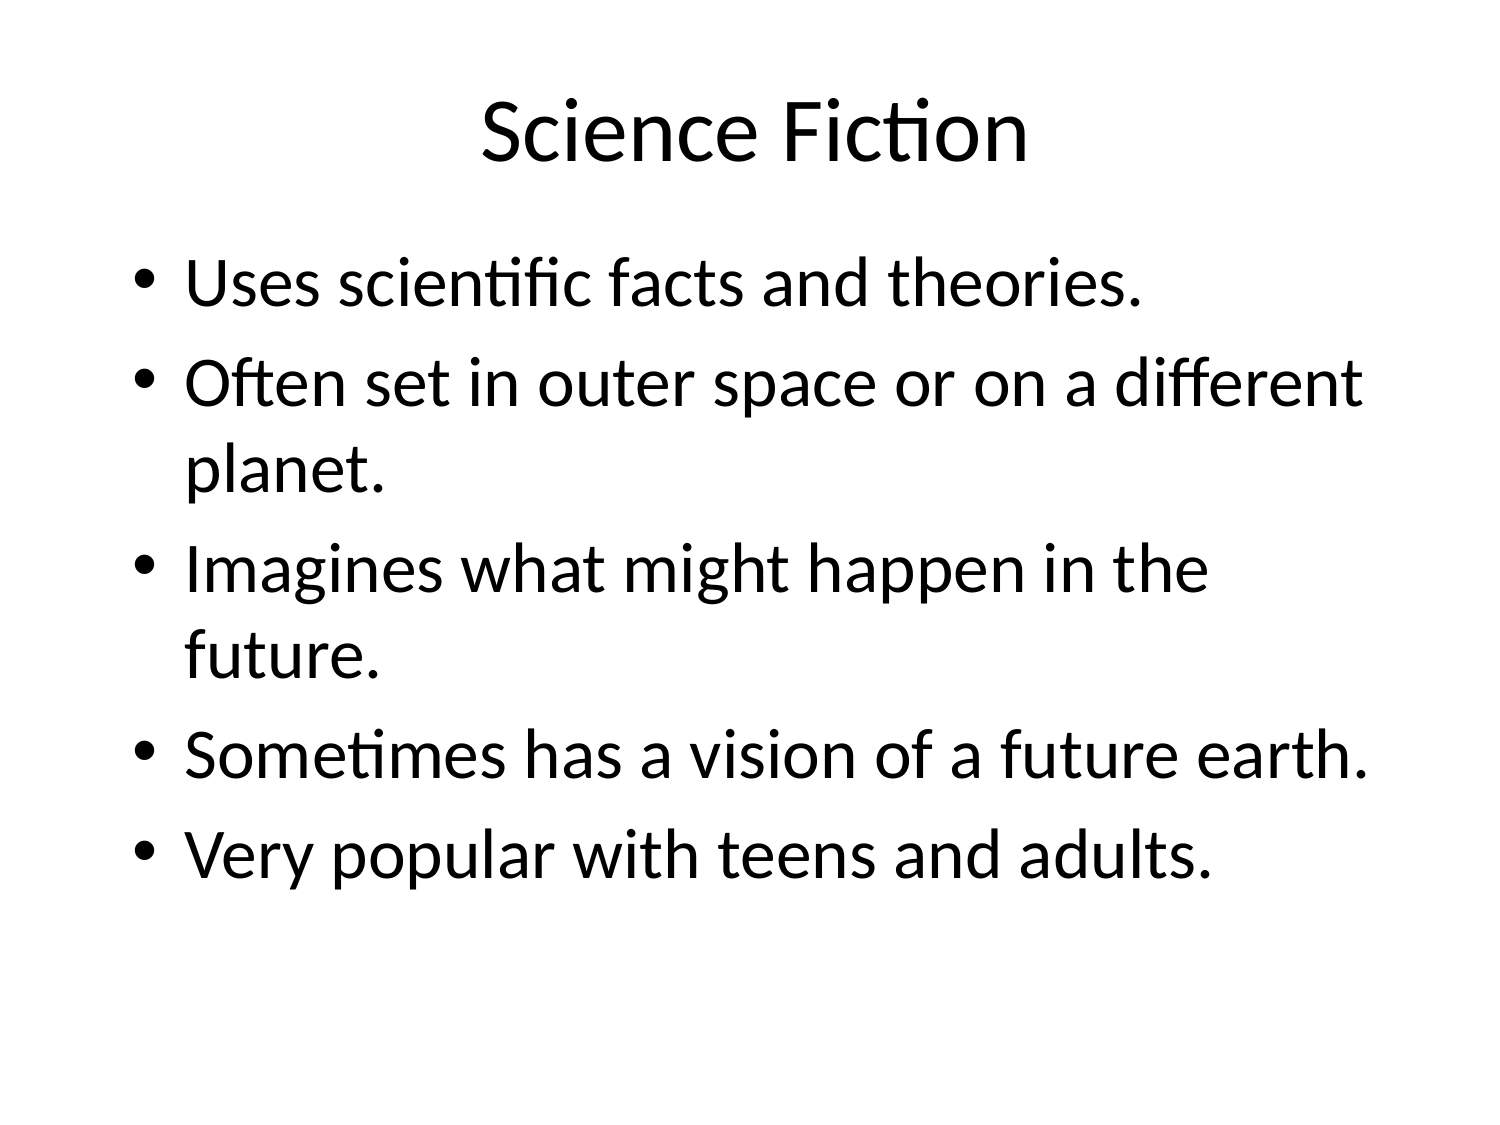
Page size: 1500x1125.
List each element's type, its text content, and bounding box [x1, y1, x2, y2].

list Uses scientific facts and theories. Often set in outer space or on a different planet. Imagines what might happen in the future. Sometimes has a vision of a future earth. Very popular with teens and adults. [117, 227, 1397, 995]
title Science Fiction [87, 45, 1425, 204]
